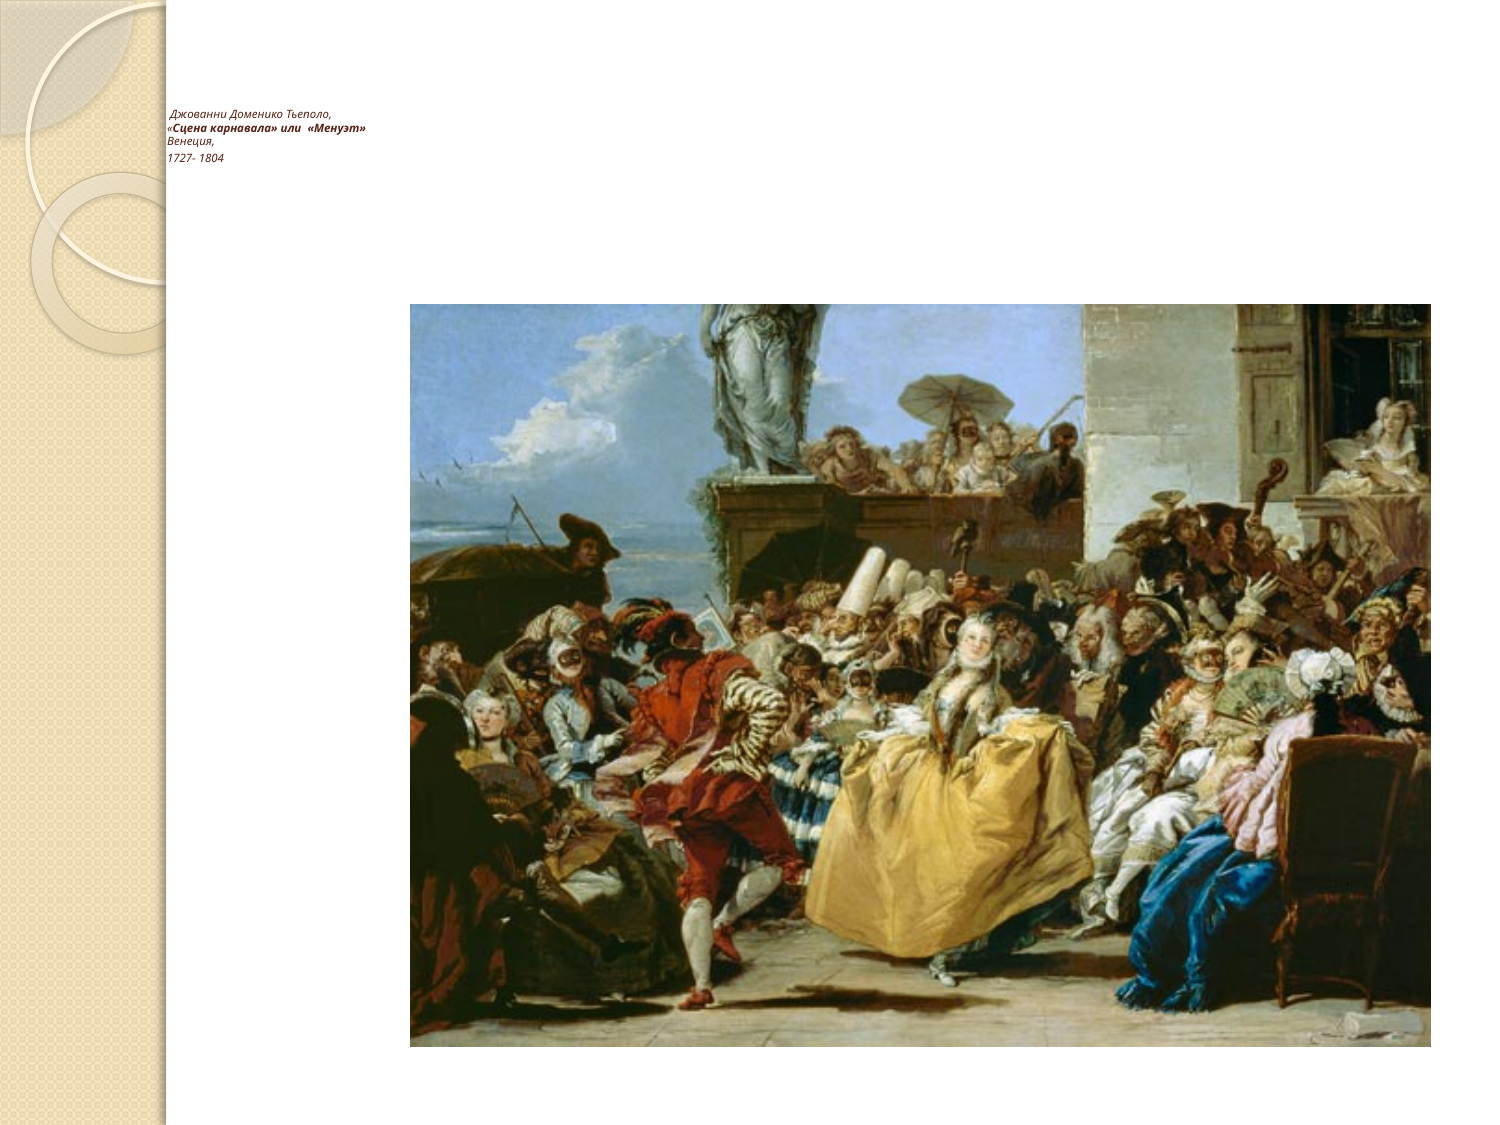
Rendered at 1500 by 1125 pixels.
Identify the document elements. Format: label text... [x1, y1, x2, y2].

picture [409, 304, 1431, 1048]
title Джованни Доменико Тьеполо, «Сцена карнавала» или «Менуэт» Венеция, 1727- 1804 [152, 45, 1500, 200]
